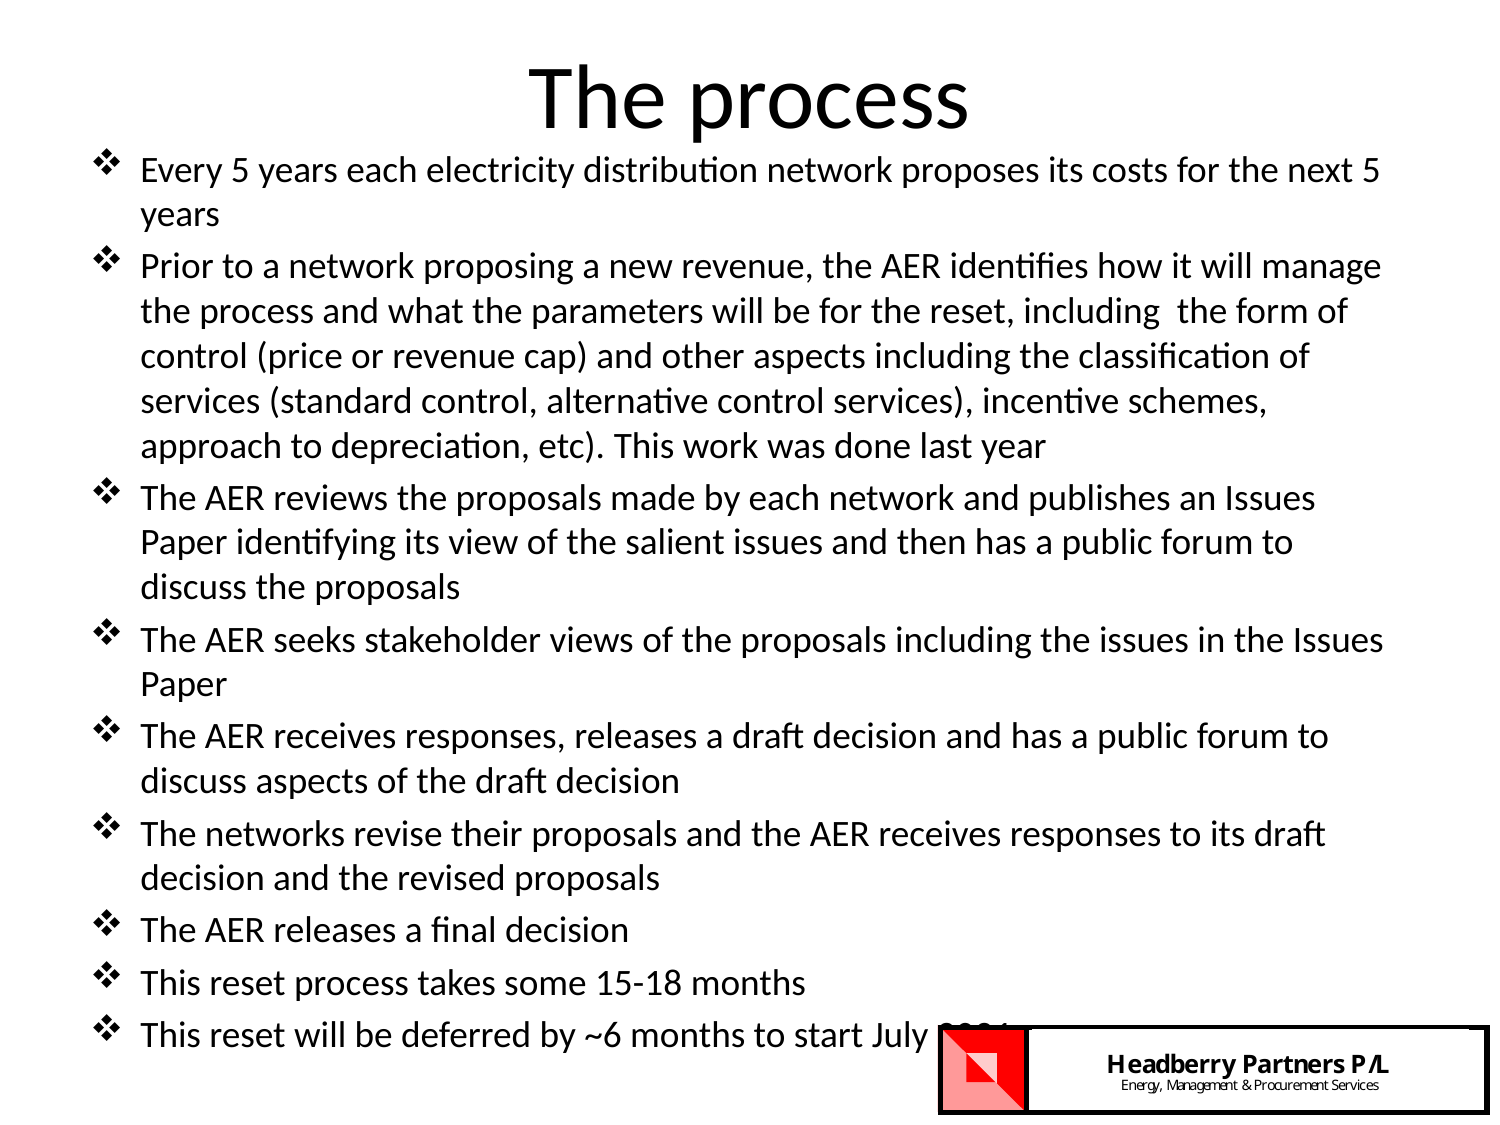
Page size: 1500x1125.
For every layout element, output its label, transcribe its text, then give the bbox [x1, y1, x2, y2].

title The process [75, 0, 1425, 137]
picture [937, 1024, 1500, 1125]
list Every 5 years each electricity distribution network proposes its costs for the next 5 years Prior to a network proposing a new revenue, the AER identifies how it will manage the process and what the parameters will be for the reset, including the form of control (price or revenue cap) and other aspects including the classification of services (standard control, alternative control services), incentive schemes, approach to depreciation, etc). This work was done last year The AER reviews the proposals made by each network and publishes an Issues Paper identifying its view of the salient issues and then has a public forum to discuss the proposals The AER seeks stakeholder views of the proposals including the issues in the Issues Paper The AER receives responses, releases a draft decision and has a public forum to discuss aspects of the draft decision The networks revise their proposals and the AER receives responses to its draft decision and the revised proposals The AER releases a final decision This reset process takes some 15-18 months This reset will be deferred by ~6 months to start July 2021 [75, 137, 1425, 1071]
